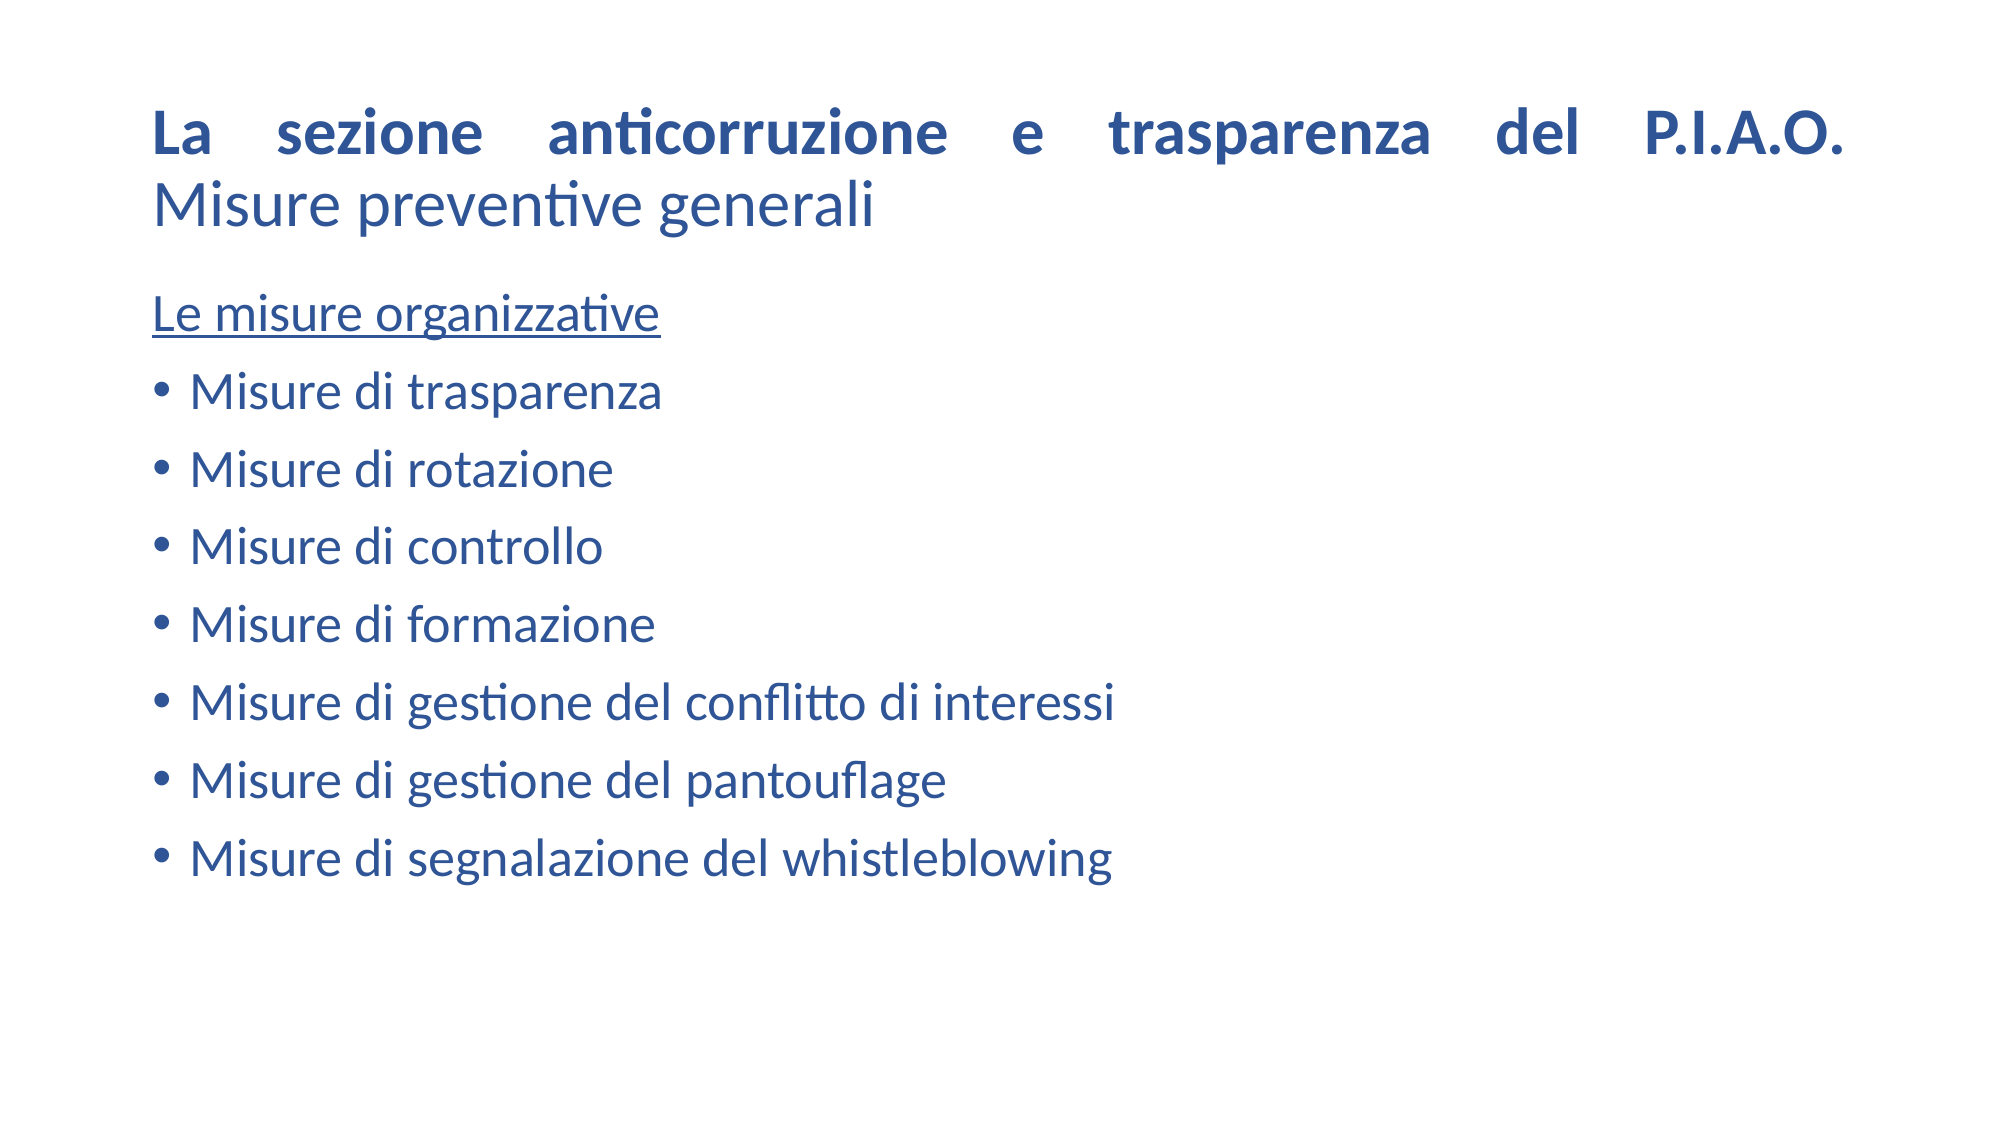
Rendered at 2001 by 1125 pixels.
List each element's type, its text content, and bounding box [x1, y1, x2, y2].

title La sezione anticorruzione e trasparenza del P.I.A.O. Misure preventive generali [137, 59, 1863, 277]
list Le misure organizzative Misure di trasparenza Misure di rotazione Misure di controllo Misure di formazione Misure di gestione del conflitto di interessi Misure di gestione del pantouflage Misure di segnalazione del whistleblowing [137, 277, 1863, 899]
